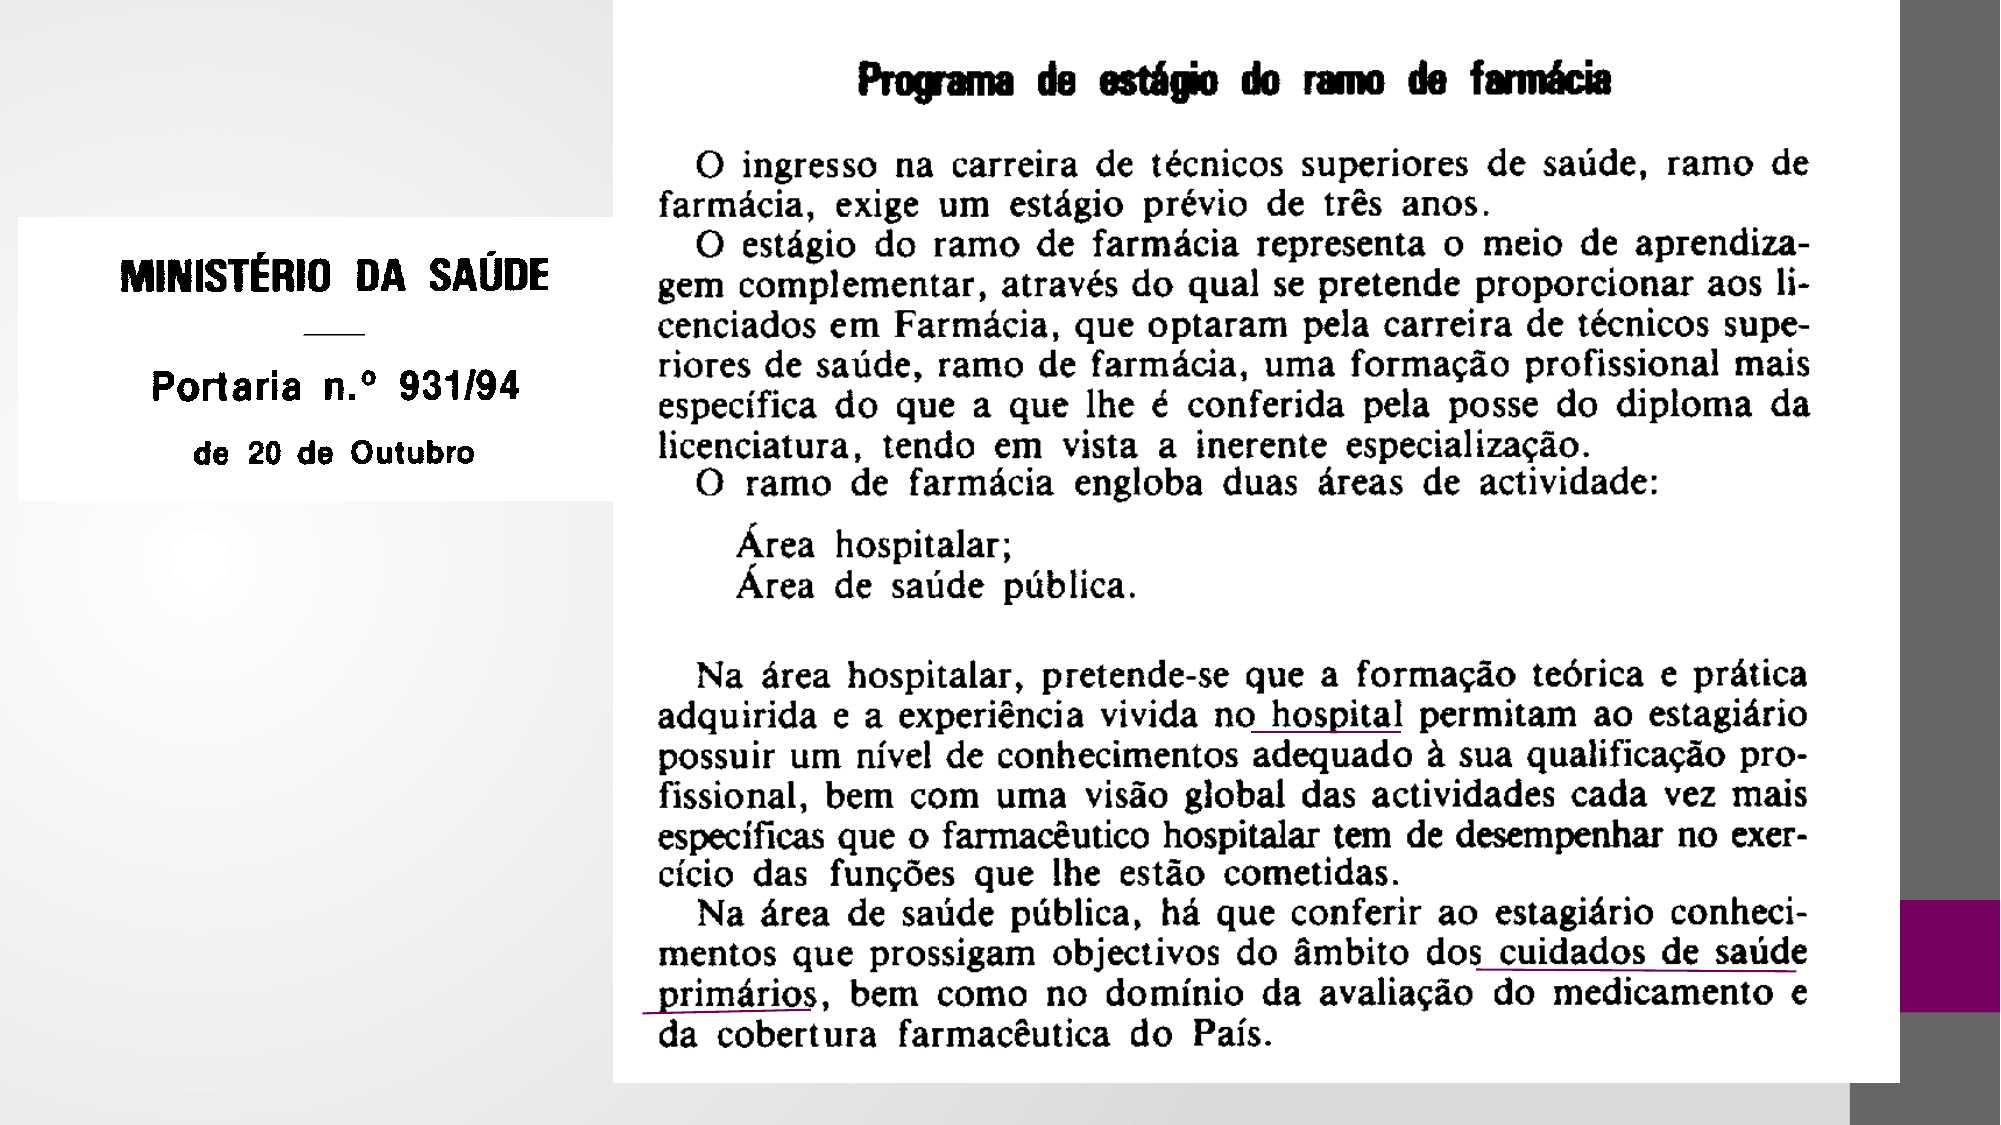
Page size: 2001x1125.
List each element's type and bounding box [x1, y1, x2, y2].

text_box [1475, 968, 1797, 972]
text_box [641, 1009, 812, 1014]
picture [17, 0, 1901, 1083]
